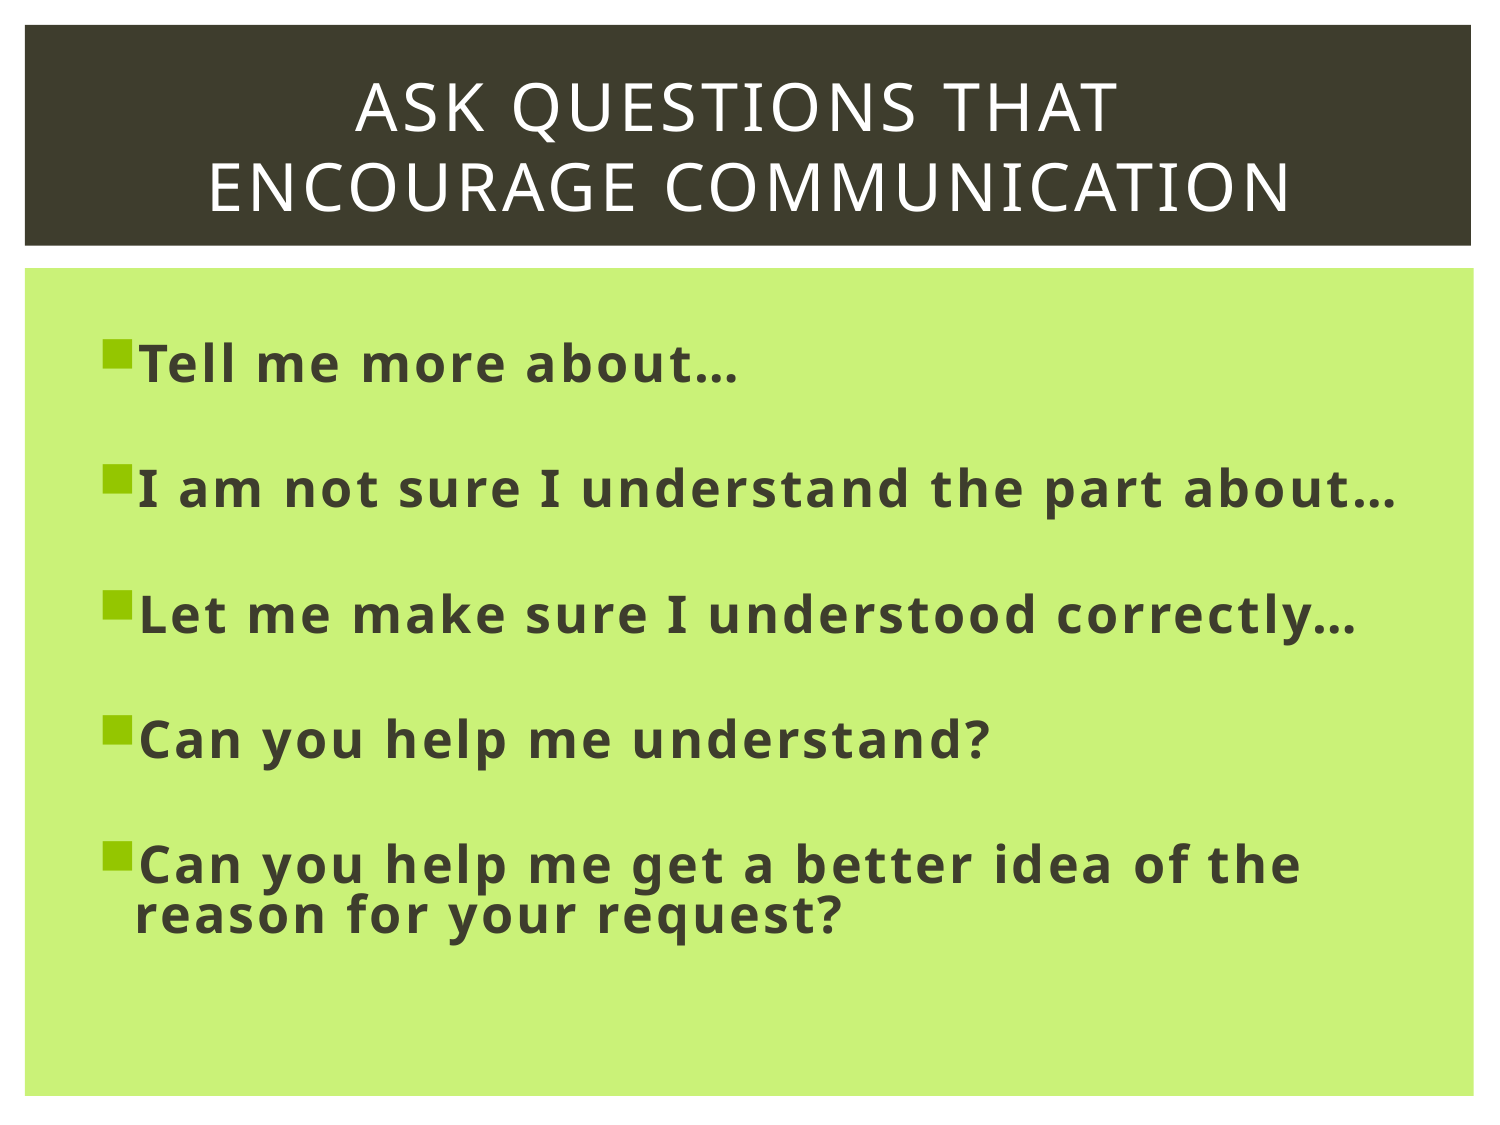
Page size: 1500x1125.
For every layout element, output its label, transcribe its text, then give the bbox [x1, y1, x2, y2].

title Ask questions that encourage communication [62, 58, 1438, 232]
text_box Tell me more about… I am not sure I understand the part about… Let me make sure I understood correctly… Can you help me understand? Can you help me get a better idea of the reason for your request? [74, 262, 1425, 1088]
